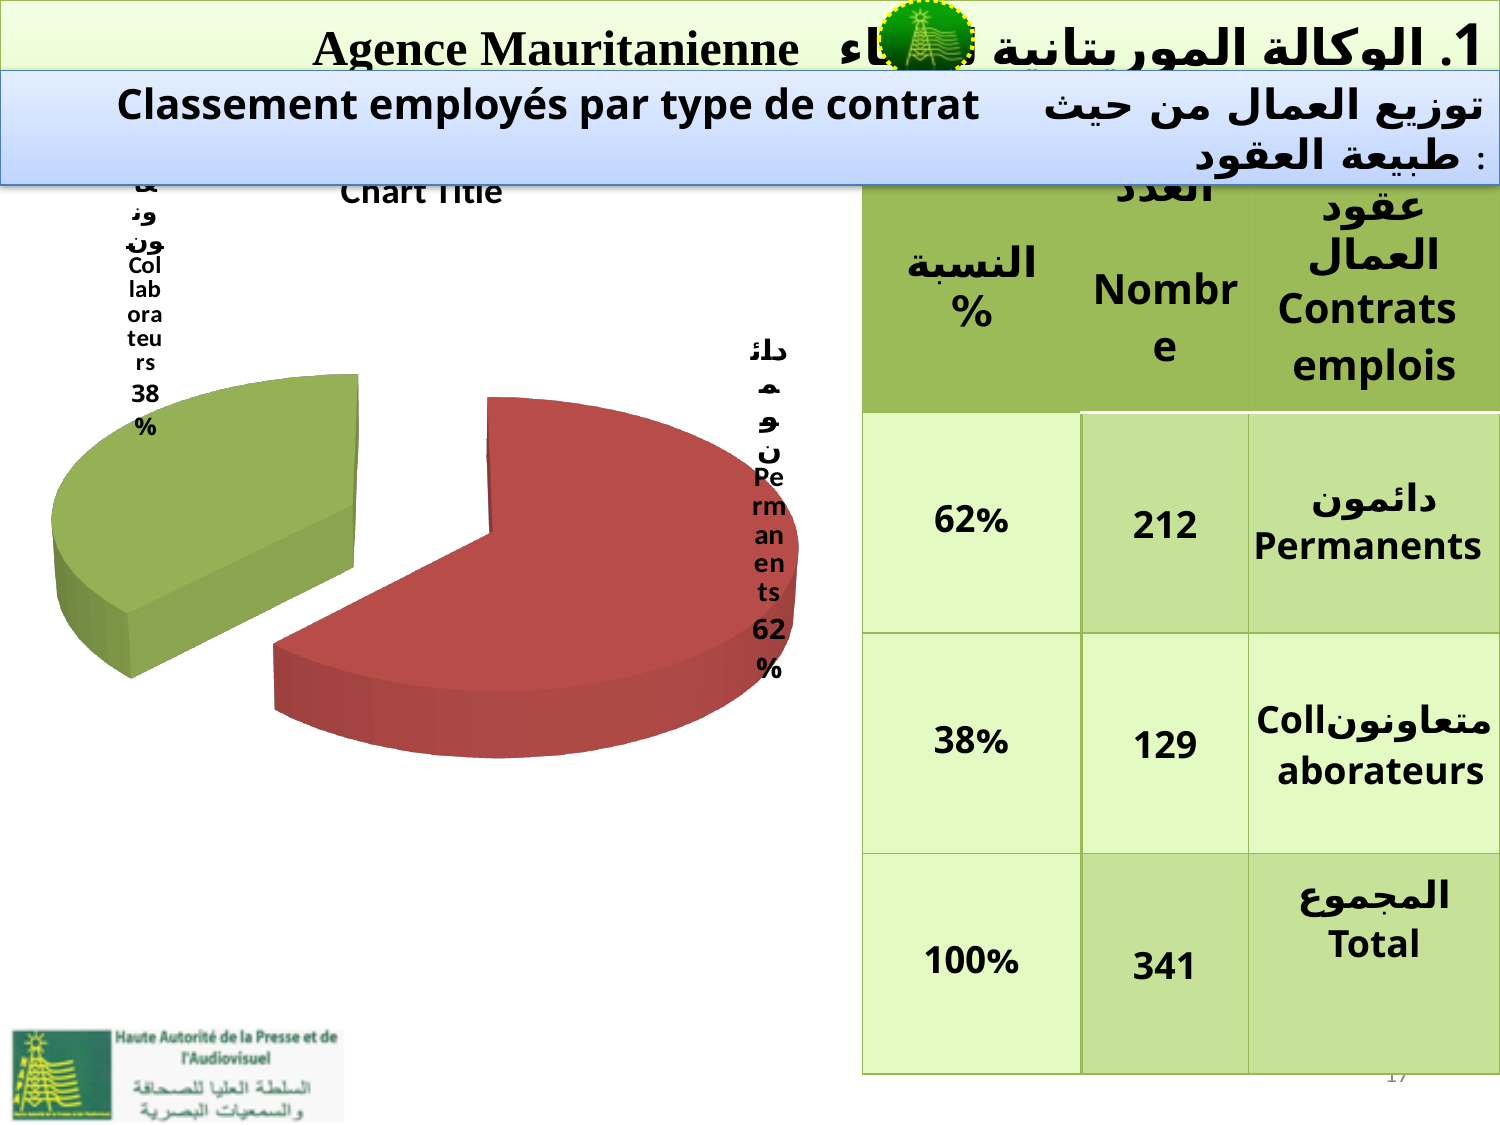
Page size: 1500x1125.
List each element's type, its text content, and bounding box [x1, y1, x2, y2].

table_cell متعاونونCollaborateurs [1249, 634, 1499, 853]
table_header عقود العمال Contrats emplois [1249, 192, 1499, 411]
picture [0, 1022, 349, 1125]
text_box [14, 0, 1500, 141]
chart [0, 140, 844, 1008]
table_cell 38% [863, 634, 1080, 853]
table_header النسبة % [863, 193, 1080, 412]
table_cell 341 [1083, 854, 1248, 1042]
table_cell المجموع Total [1249, 854, 1499, 1073]
table_cell 212 [1083, 414, 1248, 632]
table_cell 100% [863, 854, 1080, 1073]
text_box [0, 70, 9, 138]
text_box Classement employés par type de contrat توزيع العمال من حيث طبيعة العقود : [848, 148, 1500, 186]
slide_number 17 [1074, 1042, 1425, 1103]
table_cell دائمون Permanents [1249, 414, 1499, 632]
table_cell 62% [863, 413, 1080, 632]
table_header العدد Nombre [1083, 193, 1248, 411]
table_cell 129 [1083, 634, 1248, 853]
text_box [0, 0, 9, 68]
